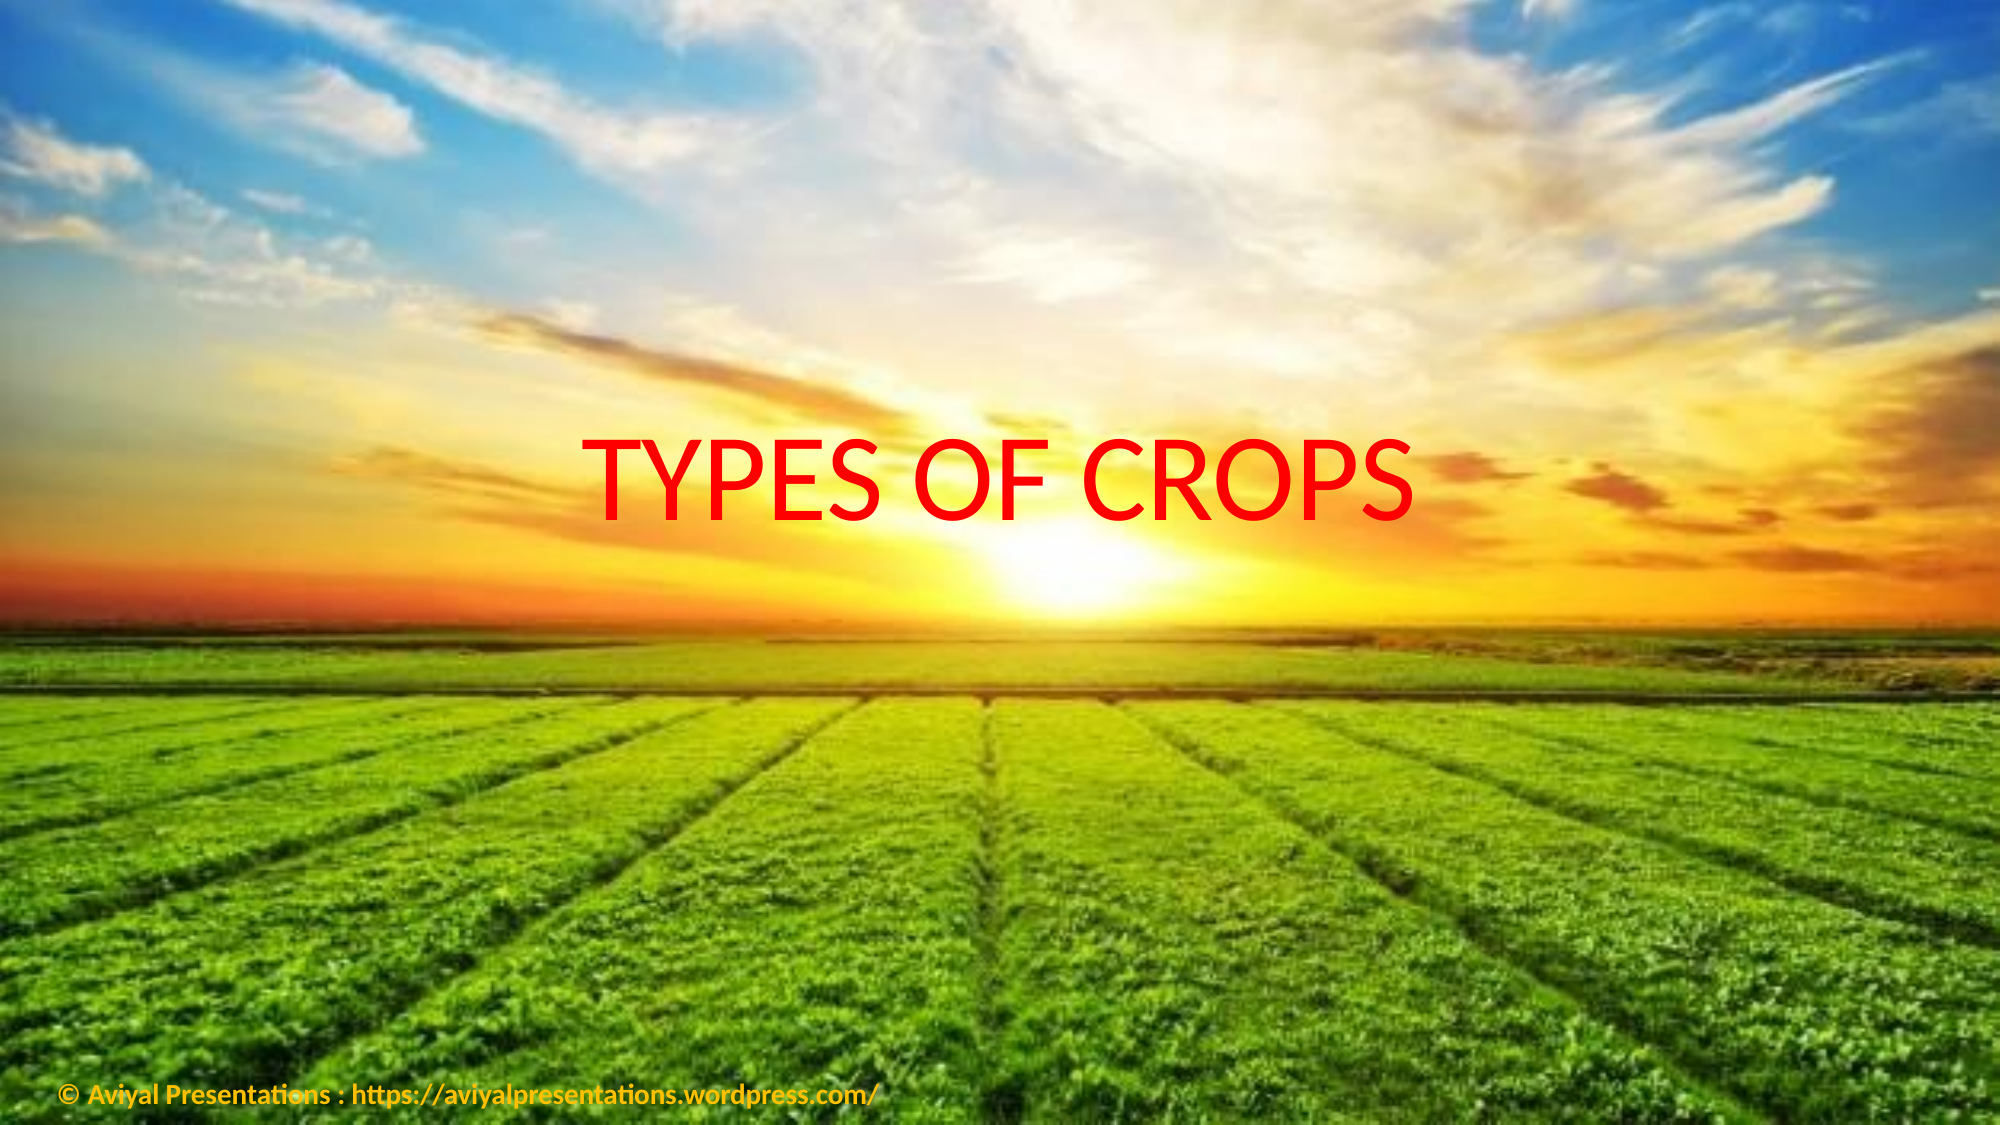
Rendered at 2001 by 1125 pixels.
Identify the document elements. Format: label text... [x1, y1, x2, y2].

text_box © Aviyal Presentations : https://aviyalpresentations.wordpress.com/ [54, 1080, 894, 1111]
title TYPES OF CROPS [579, 393, 1422, 584]
picture [0, 0, 2000, 1125]
